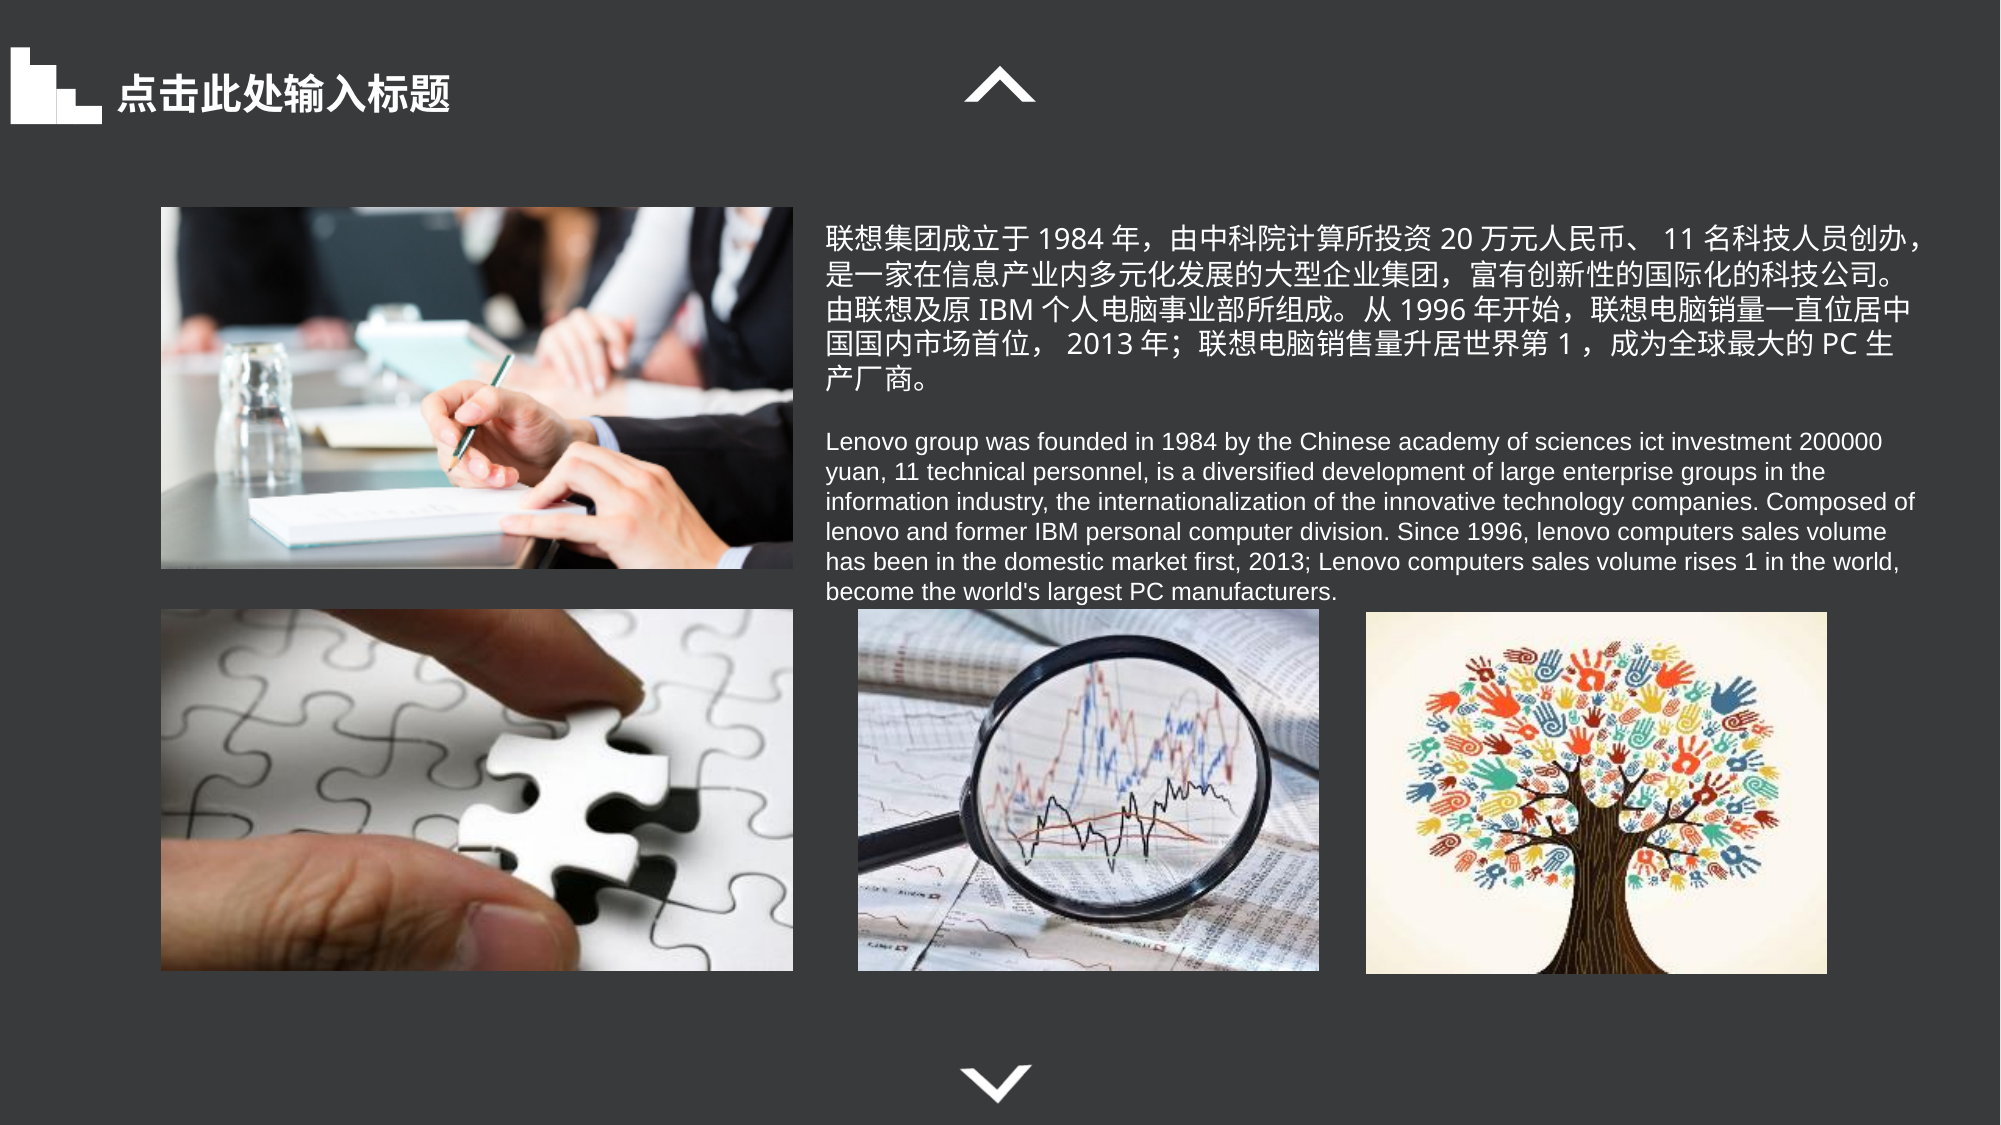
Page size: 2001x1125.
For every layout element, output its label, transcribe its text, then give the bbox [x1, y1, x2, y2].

picture [0, 0, 2001, 1125]
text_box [10, 47, 103, 125]
text_box 点击此处输入标题 [102, 60, 481, 126]
text_box 联想集团成立于1984年，由中科院计算所投资20万元人民币、11名科技人员创办，是一家在信息产业内多元化发展的大型企业集团，富有创新性的国际化的科技公司。由联想及原IBM个人电脑事业部所组成。从1996年开始，联想电脑销量一直位居中国国内市场首位，2013年；联想电脑销售量升居世界第1，成为全球最大的PC生产厂商。 Lenovo group was founded in 1984 by the Chinese academy of sciences ict investment 200000 yuan, 11 technical personnel, is a diversified development of large enterprise groups in the information industry, the internationalization of the innovative technology companies. Composed of lenovo and former IBM personal computer division. Since 1996, lenovo computers sales volume has been in the domestic market first, 2013; Lenovo computers sales volume rises 1 in the world, become the world's largest PC manufacturers. [810, 213, 1934, 648]
